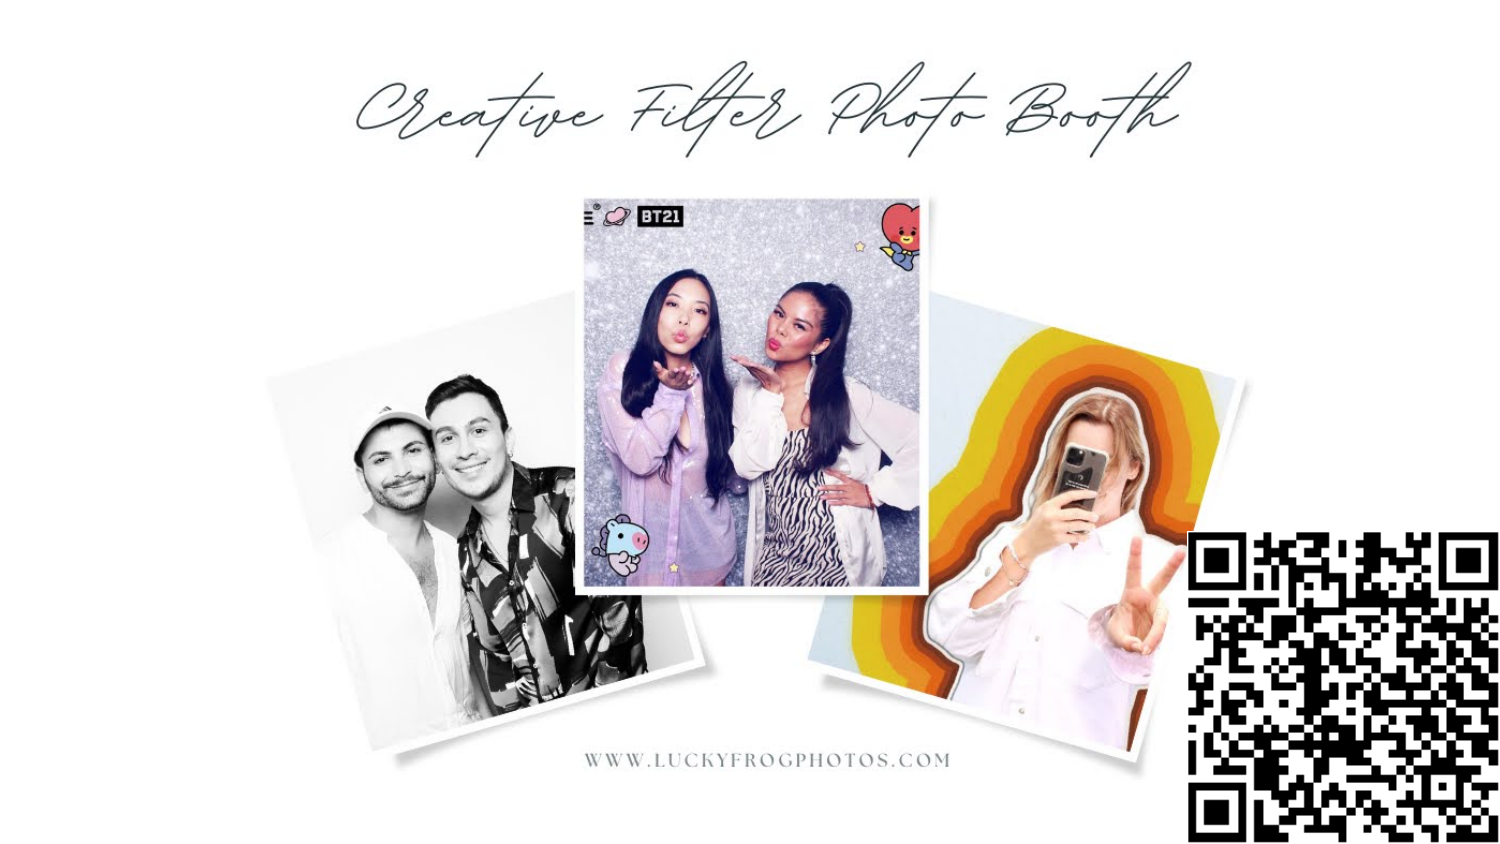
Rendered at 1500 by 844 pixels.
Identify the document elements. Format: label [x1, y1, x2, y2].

picture [246, 0, 1500, 844]
